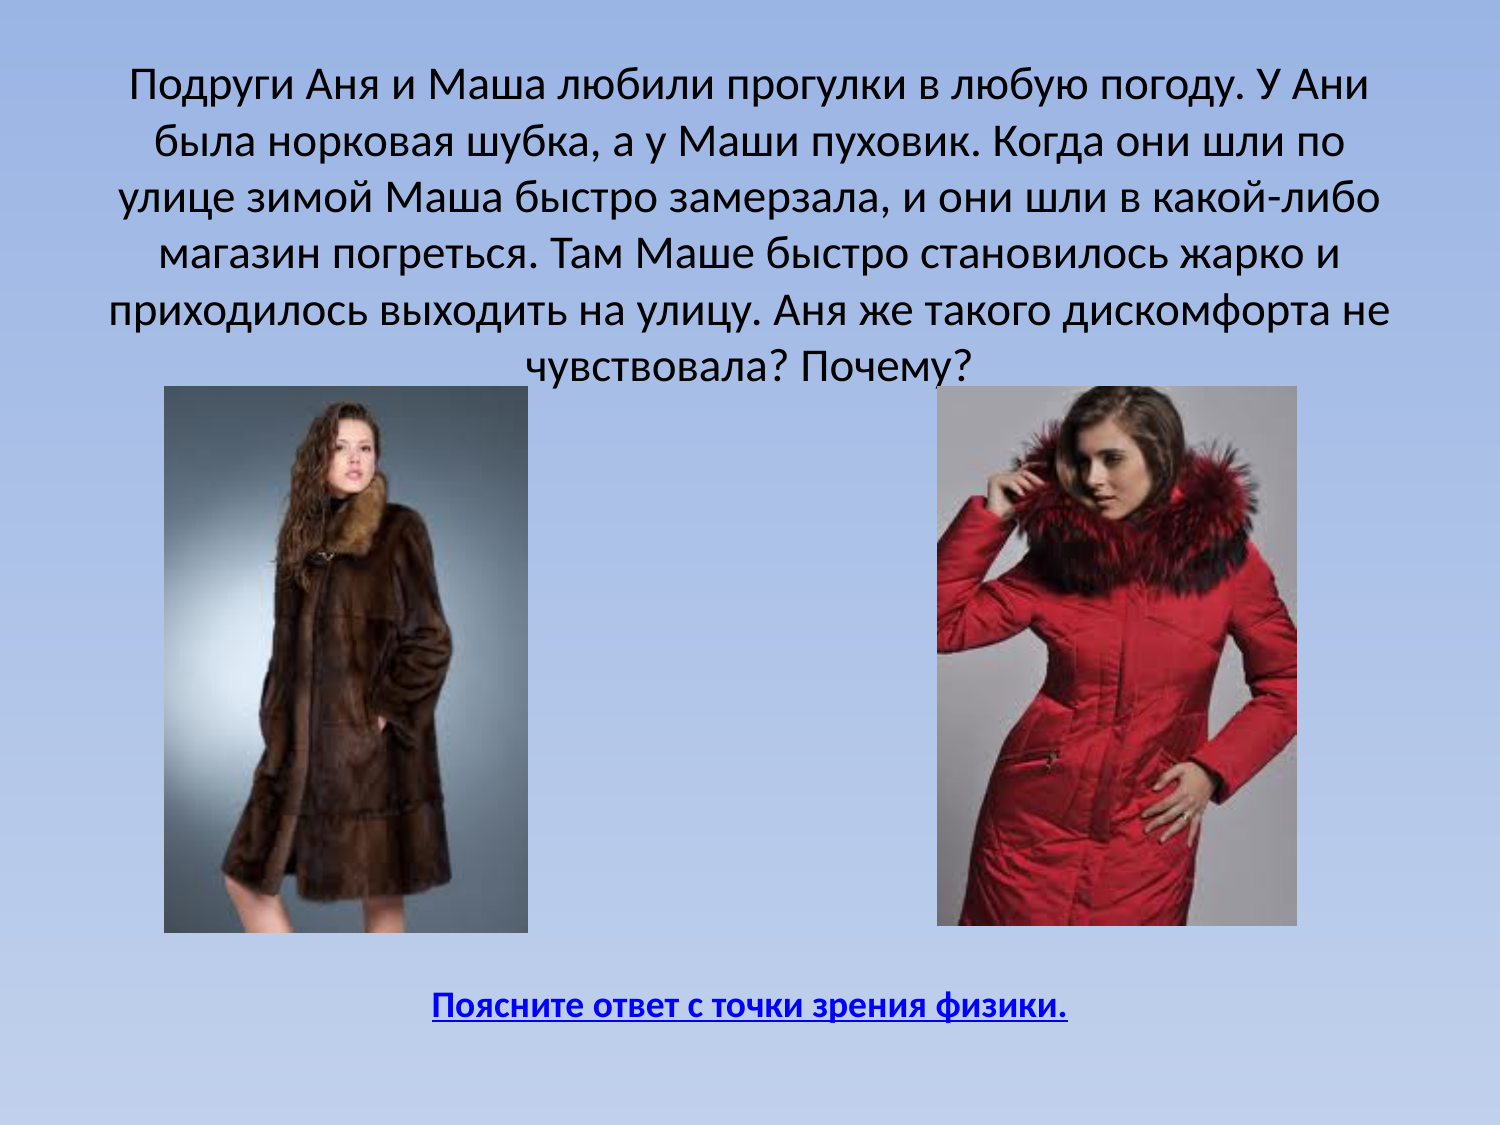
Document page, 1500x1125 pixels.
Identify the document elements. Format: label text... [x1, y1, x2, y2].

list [163, 386, 528, 933]
text_box Поясните ответ с точки зрения физики. [304, 972, 1196, 1033]
title Подруги Аня и Маша любили прогулки в любую погоду. У Ани была норковая шубка, а у Маши пуховик. Когда они шли по улице зимой Маша быстро замерзала, и они шли в какой-либо магазин погреться. Там Маше быстро становилось жарко и приходилось выходить на улицу. Аня же такого дискомфорта не чувствовала? Почему? [75, 45, 1425, 399]
picture [937, 386, 1297, 926]
